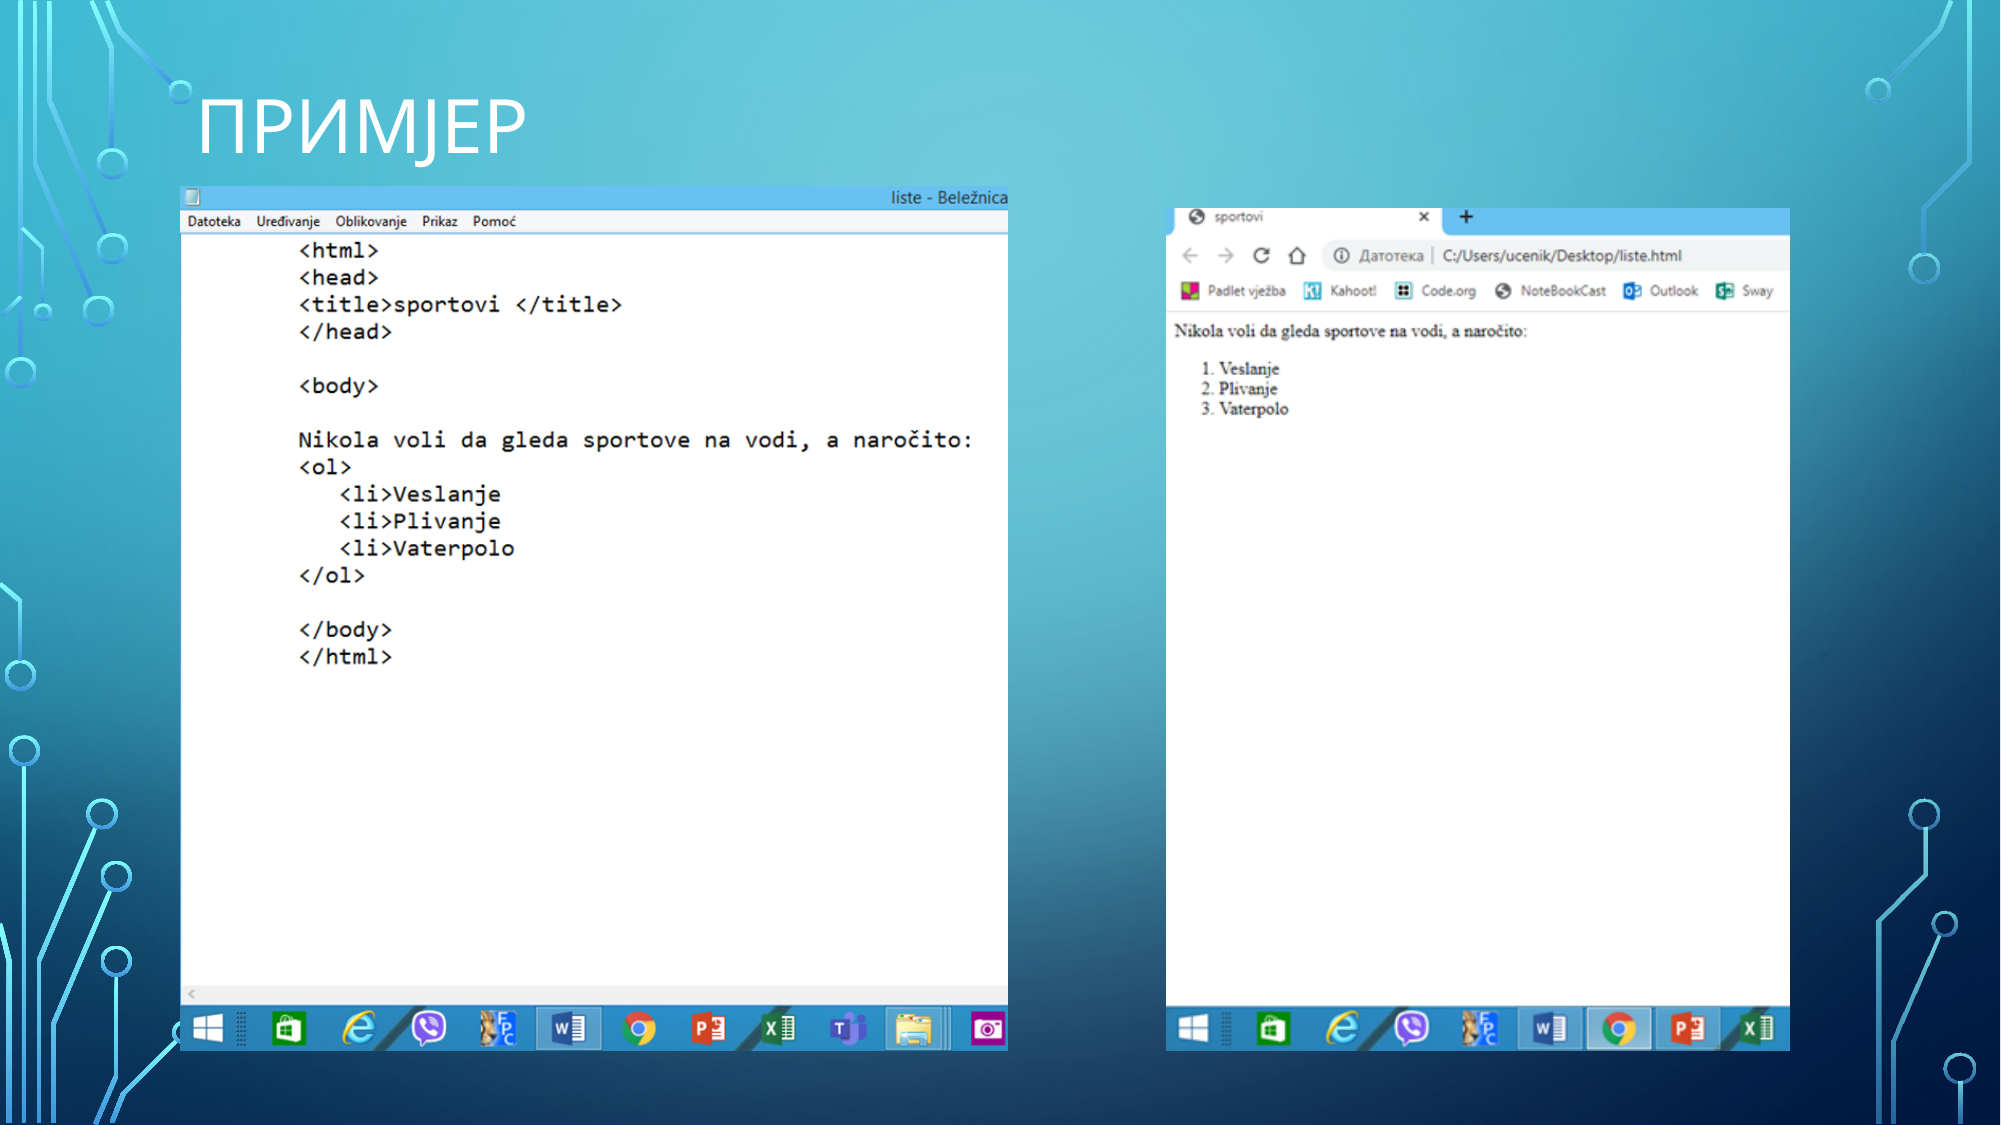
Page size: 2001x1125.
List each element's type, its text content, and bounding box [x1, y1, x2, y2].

picture [1166, 208, 1790, 1052]
picture [180, 186, 1008, 1052]
title Примјер [180, 71, 1806, 187]
